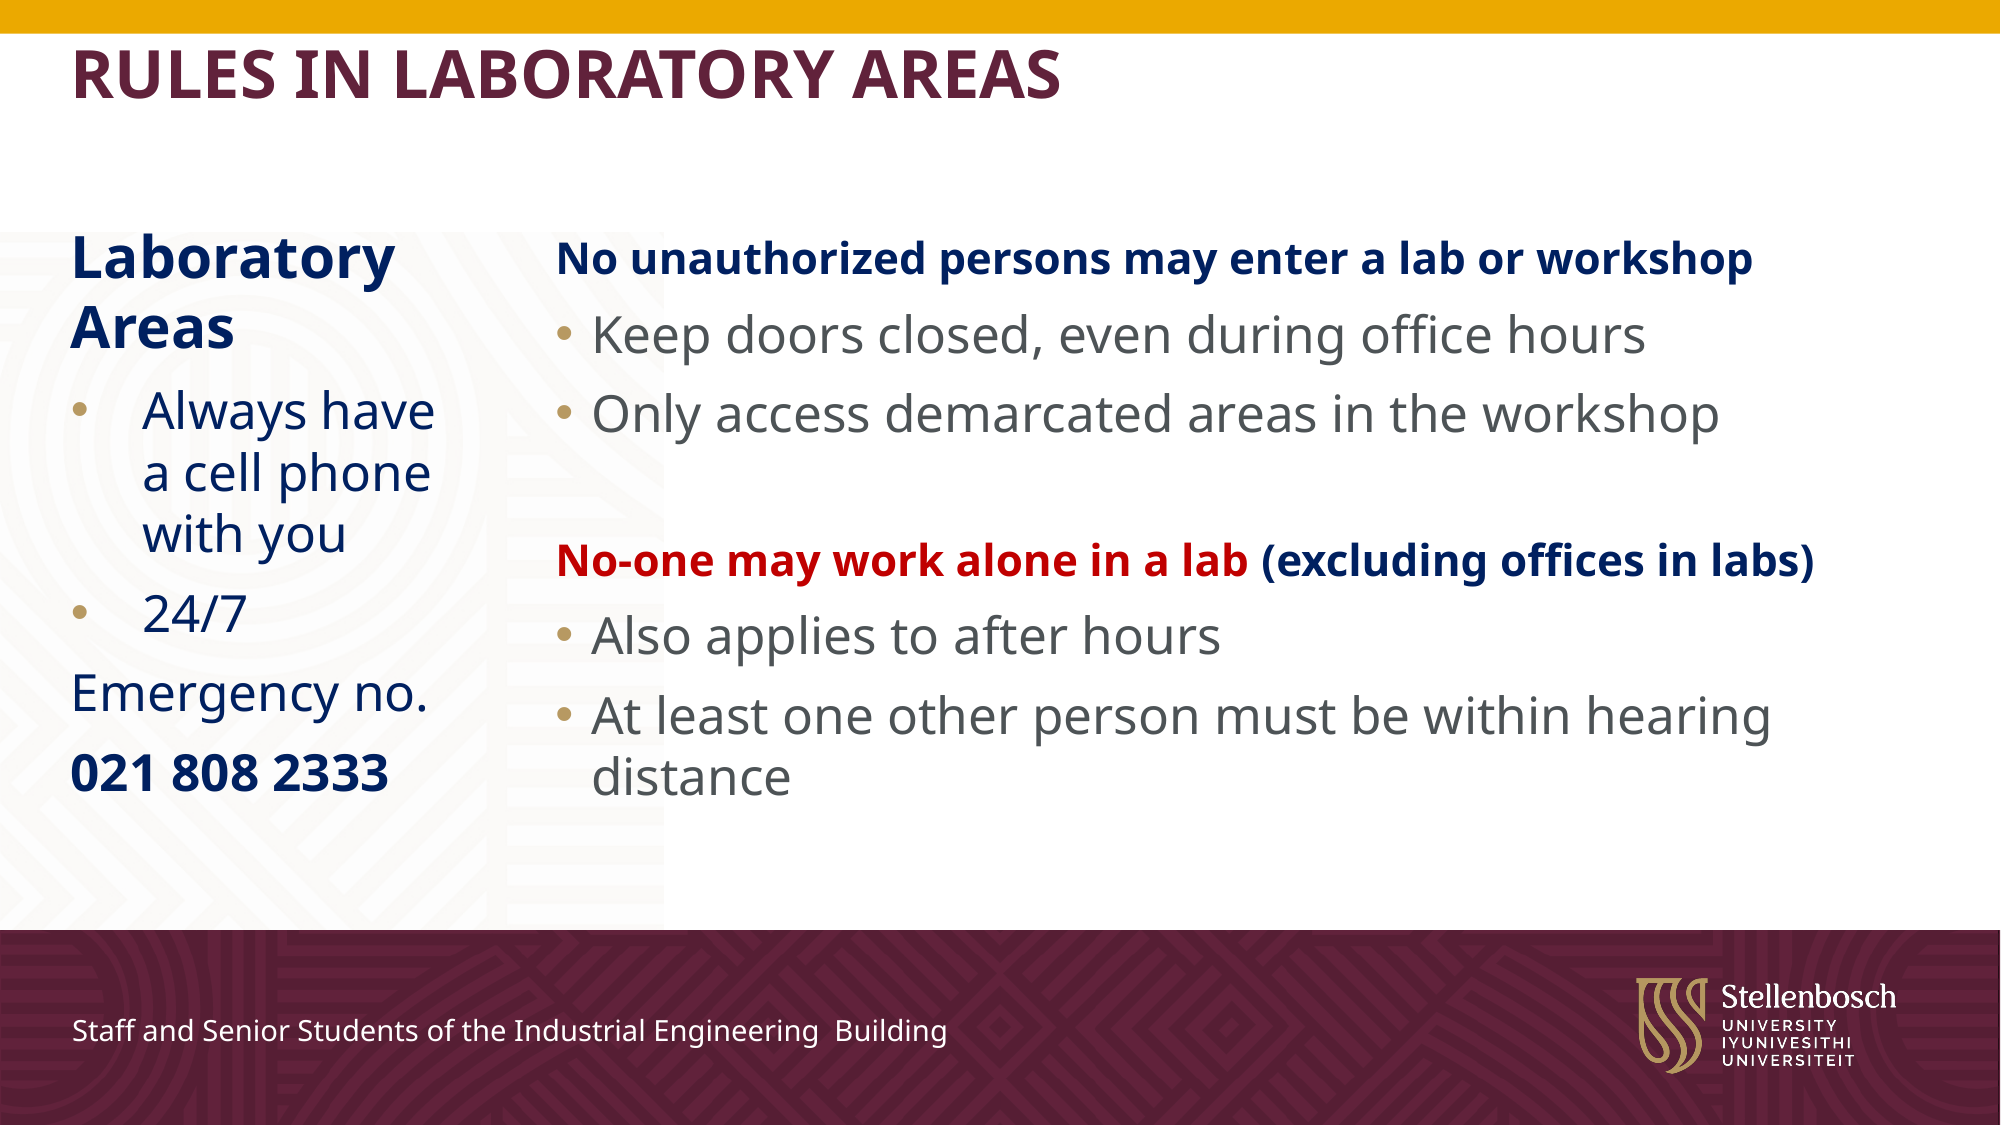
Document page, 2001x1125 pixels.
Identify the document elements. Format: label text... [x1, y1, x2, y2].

picture [0, 930, 2001, 1125]
list No unauthorized persons may enter a lab or workshop Keep doors closed, even during office hours Only access demarcated areas in the workshop No-one may work alone in a lab (excluding offices in labs) Also applies to after hours At least one other person must be within hearing distance [540, 152, 1943, 899]
title RULES IN LABORATORY AREAS [55, 33, 1942, 153]
list Staff and Senior Students of the Industrial Engineering Building [56, 959, 1573, 1092]
list Laboratory Areas Always have a cell phone with you 24/7 Emergency no. 021 808 2333 [55, 211, 481, 819]
